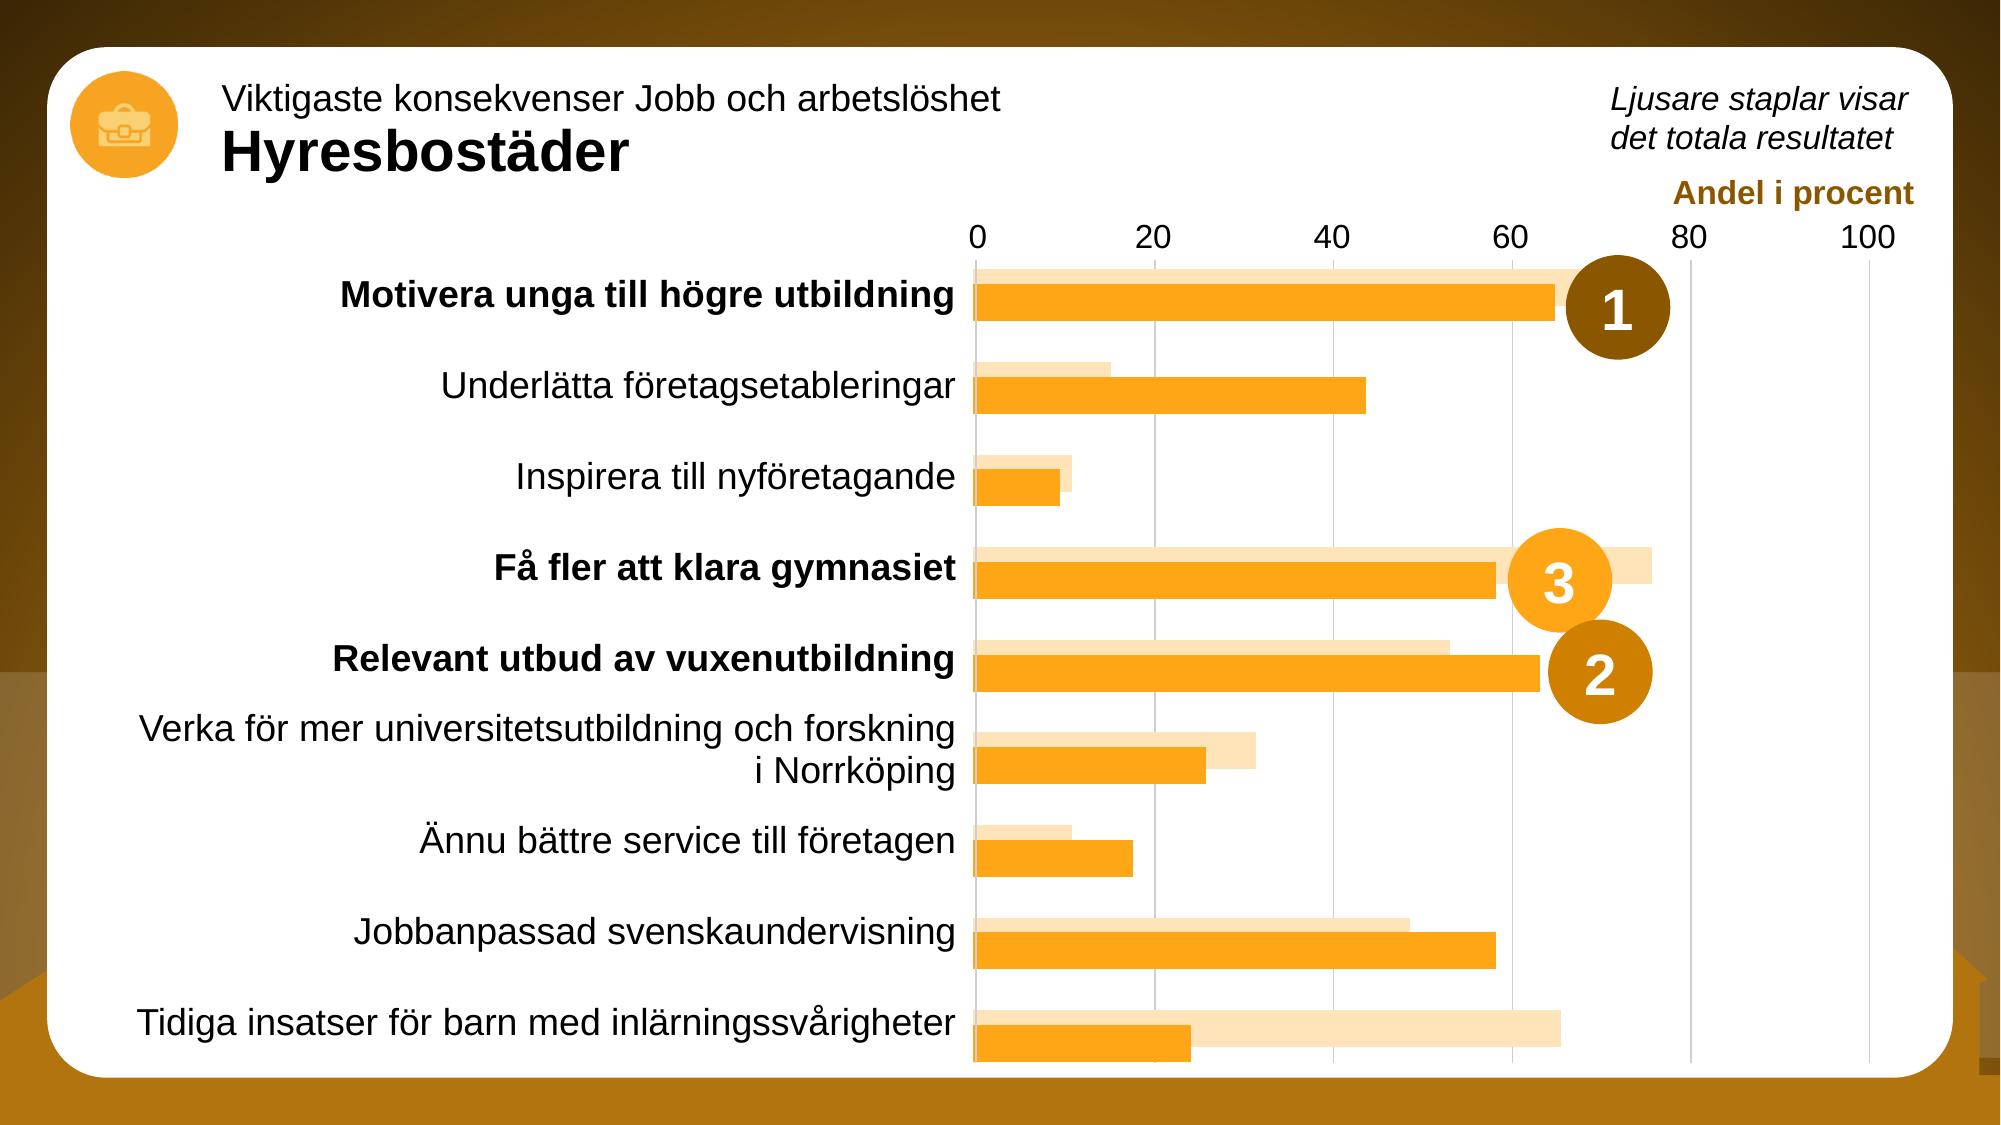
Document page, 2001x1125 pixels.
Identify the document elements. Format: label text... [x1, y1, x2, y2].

text_box Viktigaste konsekvenser Jobb och arbetslöshet [206, 76, 1452, 117]
table_cell Ännu bättre service till företagen [26, 794, 954, 885]
table_header Motivera unga till högre utbildning [26, 248, 954, 339]
text_box Hyresbostäder [206, 104, 1868, 201]
table_cell Få fler att klara gymnasiet [26, 522, 954, 612]
table_cell Underlätta företagsetableringar [26, 339, 954, 430]
table_cell Verka för mer universitetsutbildning och forskning i Norrköping [26, 704, 954, 794]
table_cell Jobbanpassad svenskaundervisning [26, 885, 954, 977]
table_cell Inspirera till nyföretagande [26, 430, 954, 522]
text_box Andel i procent [1657, 163, 1930, 219]
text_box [918, 207, 1928, 269]
table_cell Tidiga insatser för barn med inlärningssvårigheter [26, 977, 954, 1067]
text_box Ljusare staplar visar det totala resultatet [1595, 72, 1966, 161]
picture [0, 0, 2001, 1125]
table_cell Relevant utbud av vuxenutbildning [26, 612, 954, 704]
chart [954, 269, 1894, 1108]
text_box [976, 259, 1870, 1063]
